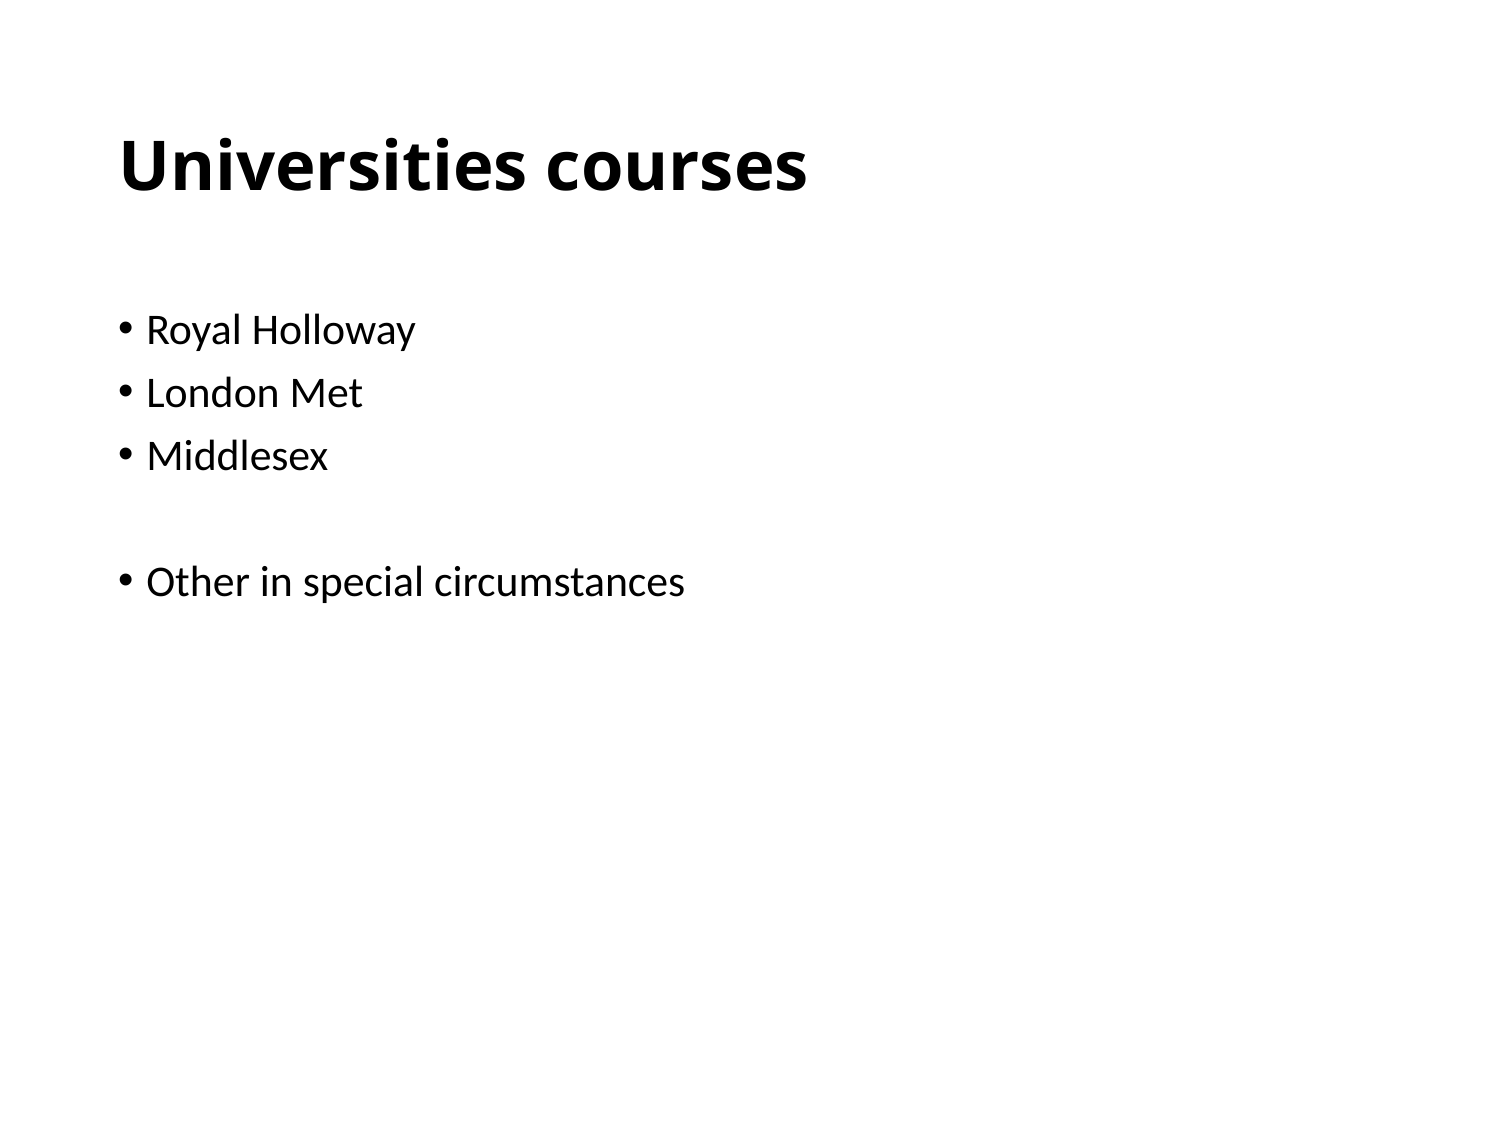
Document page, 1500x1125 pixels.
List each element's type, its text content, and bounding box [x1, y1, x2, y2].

list Royal Holloway London Met Middlesex Other in special circumstances [103, 299, 1397, 1014]
title Universities courses [103, 59, 1397, 278]
